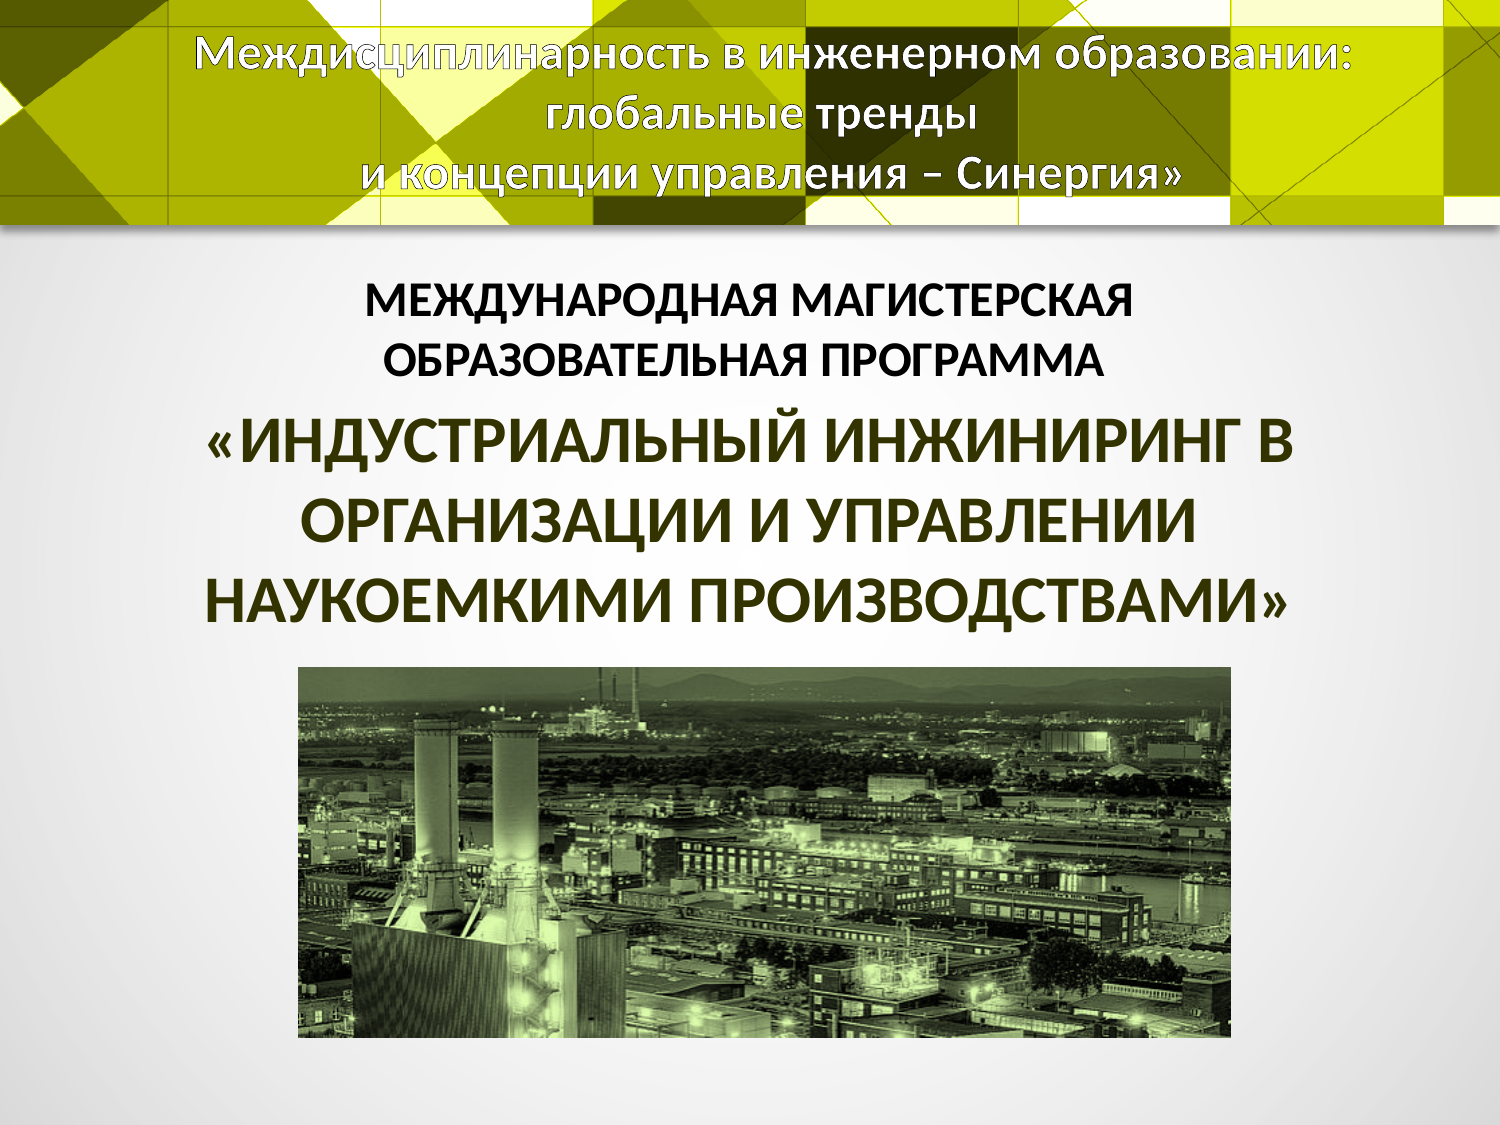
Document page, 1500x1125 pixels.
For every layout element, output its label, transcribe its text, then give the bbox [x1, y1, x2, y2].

text_box МЕЖДУНАРОДНАЯ МАГИСТЕРСКАЯ ОБРАЗОВАТЕЛЬНАЯ ПРОГРАММА [292, 258, 1207, 387]
text_box Междисциплинарность в инженерном образовании: глобальные тренды и концепции управления – Синергия» [81, 11, 1465, 207]
text_box «ИНДУСТРИАЛЬНЫЙ ИНЖИНИРИНГ В ОРГАНИЗАЦИИ И УПРАВЛЕНИИ НАУКОЕМКИМИ ПРОИЗВОДСТВАМИ» [163, 387, 1336, 643]
picture [298, 667, 1231, 1038]
picture [0, 0, 1500, 225]
